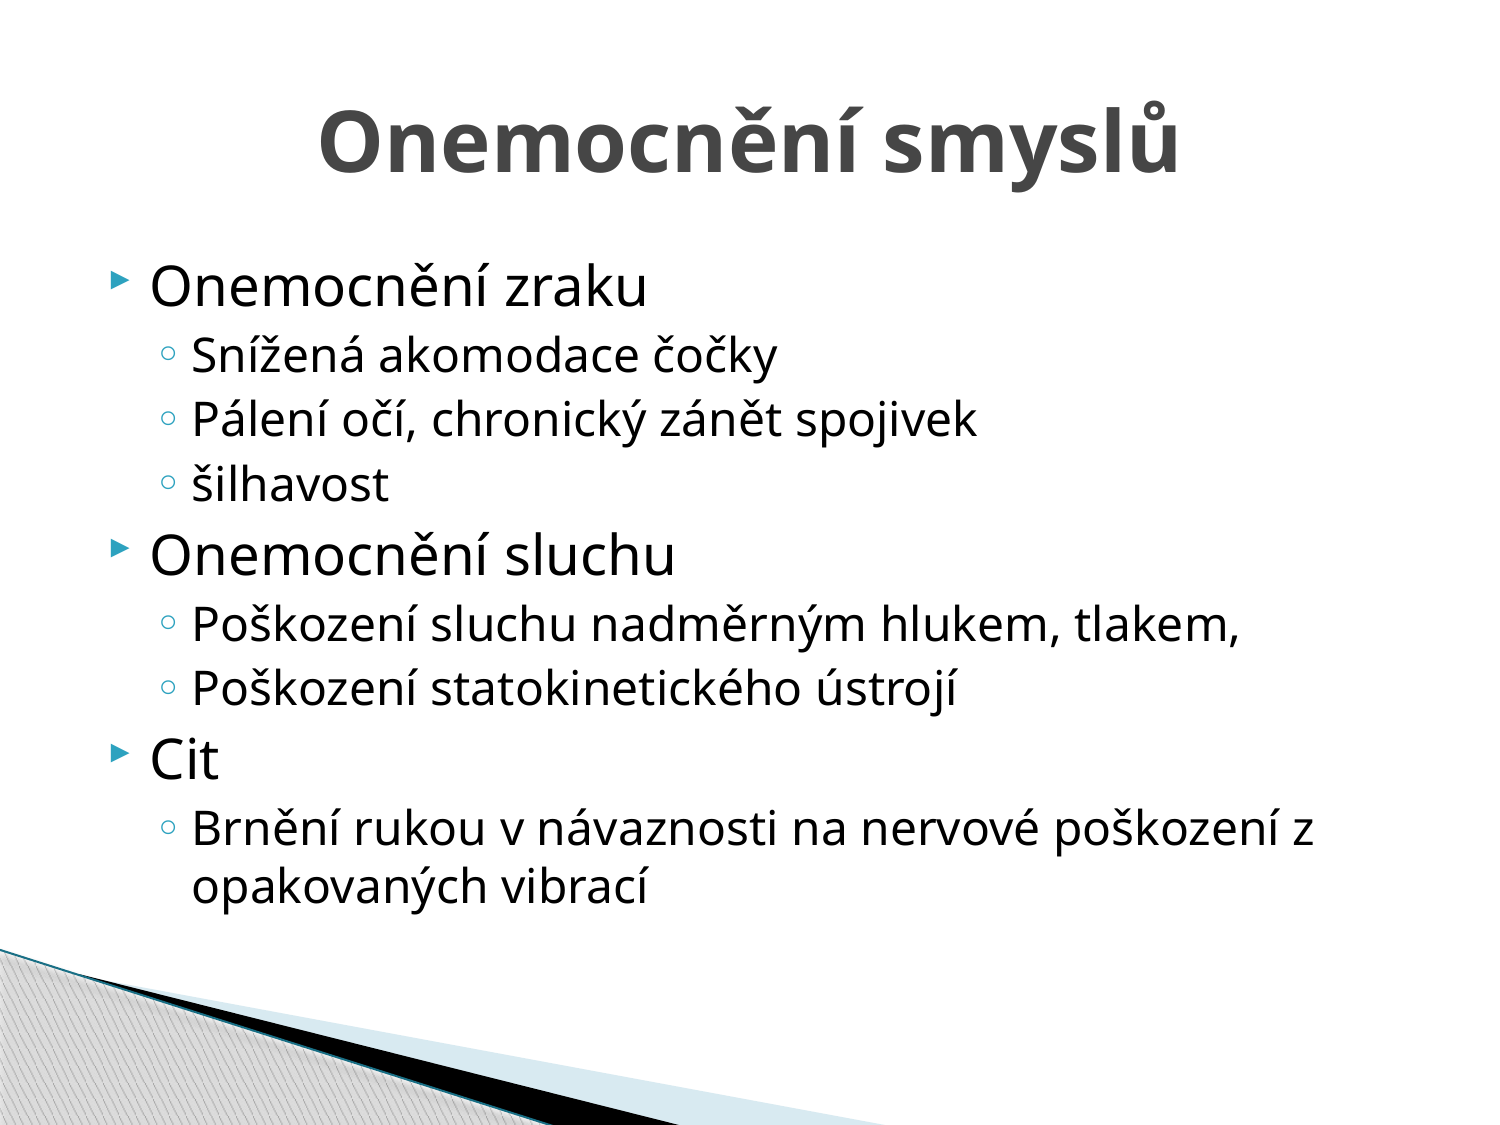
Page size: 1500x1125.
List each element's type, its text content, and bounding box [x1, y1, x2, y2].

title Onemocnění smyslů [75, 45, 1425, 233]
list Onemocnění zraku Snížená akomodace čočky Pálení očí, chronický zánět spojivek šilhavost Onemocnění sluchu Poškození sluchu nadměrným hlukem, tlakem, Poškození statokinetického ústrojí Cit Brnění rukou v návaznosti na nervové poškození z opakovaných vibrací [75, 243, 1425, 986]
